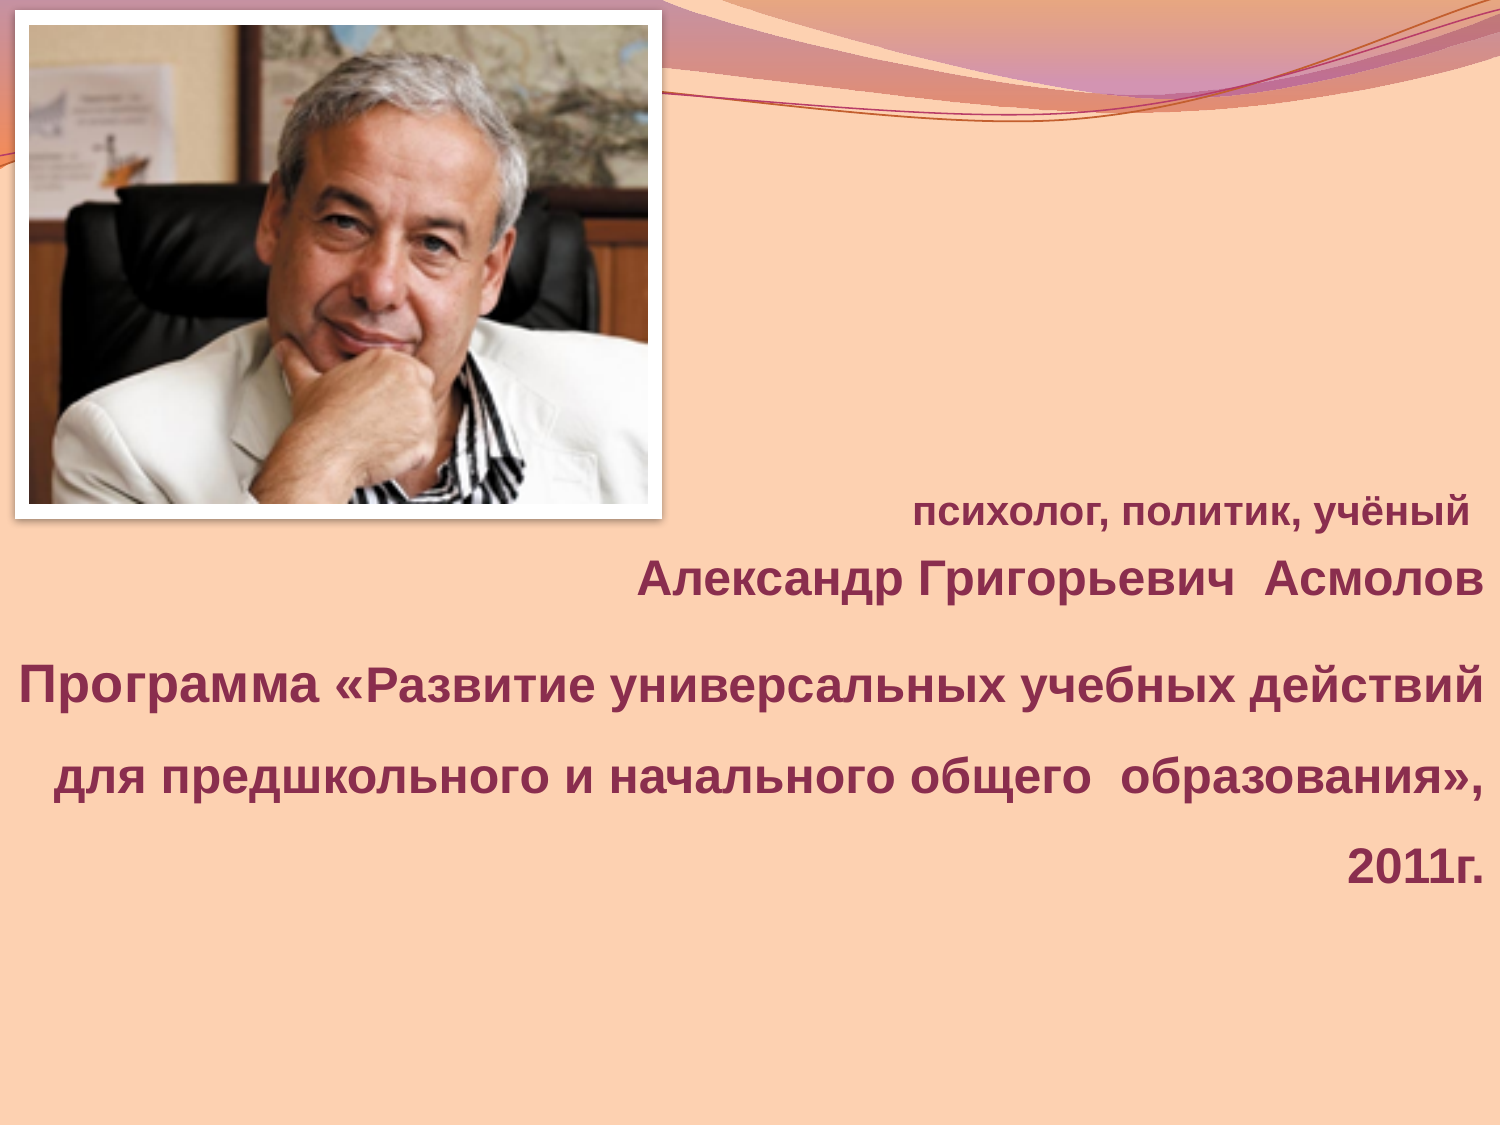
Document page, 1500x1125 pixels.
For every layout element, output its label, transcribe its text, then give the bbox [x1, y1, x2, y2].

list психолог, политик, учёный Александр Григорьевич Асмолов Программа «Развитие универсальных учебных действий для предшкольного и начального общего образования», 2011г. [0, 19, 1500, 1125]
picture [28, 24, 649, 505]
